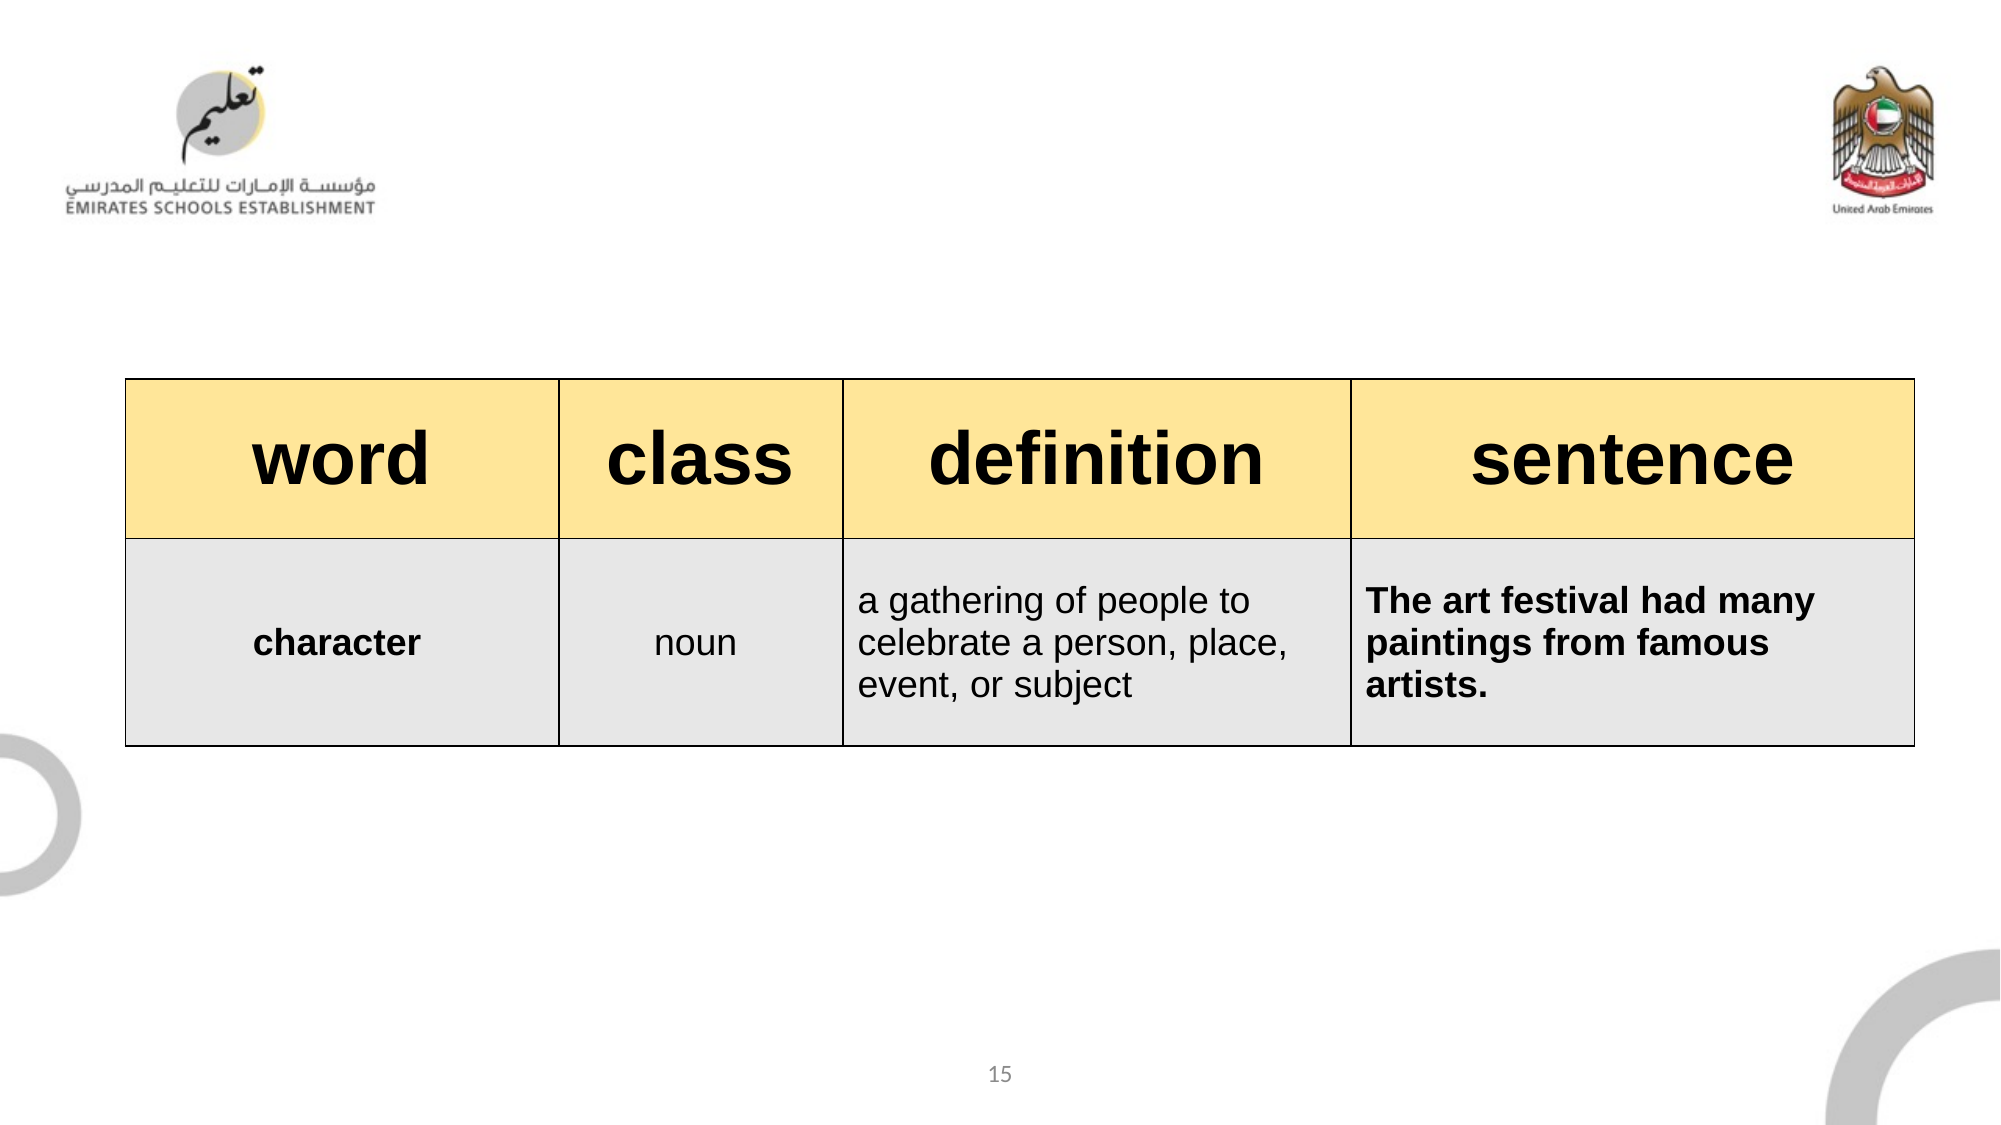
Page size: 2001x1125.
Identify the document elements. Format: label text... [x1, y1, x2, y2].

table_cell character [126, 539, 558, 745]
slide_number 15 [774, 1042, 1225, 1103]
table_header definition [844, 380, 1350, 538]
table_header word [126, 380, 558, 538]
table_cell noun [560, 539, 842, 745]
table_header sentence [1352, 380, 1914, 538]
picture [0, 0, 2001, 1125]
table_cell a gathering of people to celebrate a person, place, event, or subject [844, 539, 1350, 745]
table_cell The art festival had many paintings from famous artists. [1352, 539, 1914, 745]
table_header class [560, 380, 842, 538]
